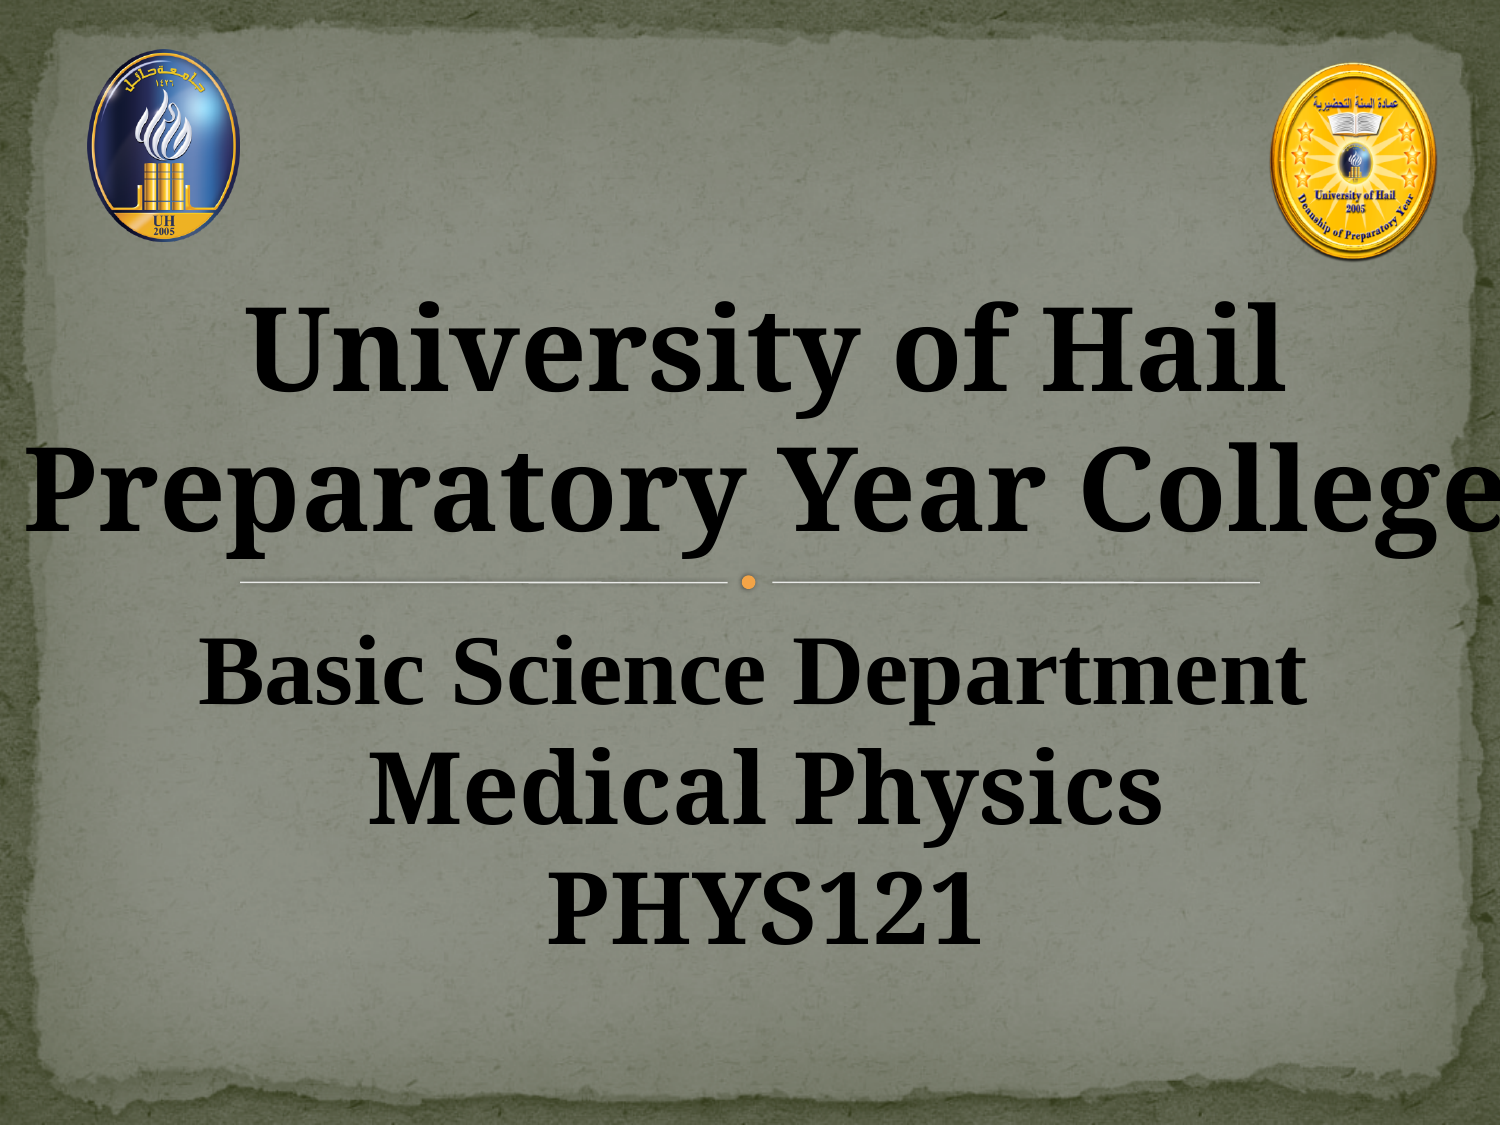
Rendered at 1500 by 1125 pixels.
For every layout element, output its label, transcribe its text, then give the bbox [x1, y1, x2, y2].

picture [1268, 61, 1438, 263]
text_box University of Hail Preparatory Year College Basic Science Department Medical Physics PHYS121 [8, 267, 1500, 1023]
picture [87, 49, 240, 242]
